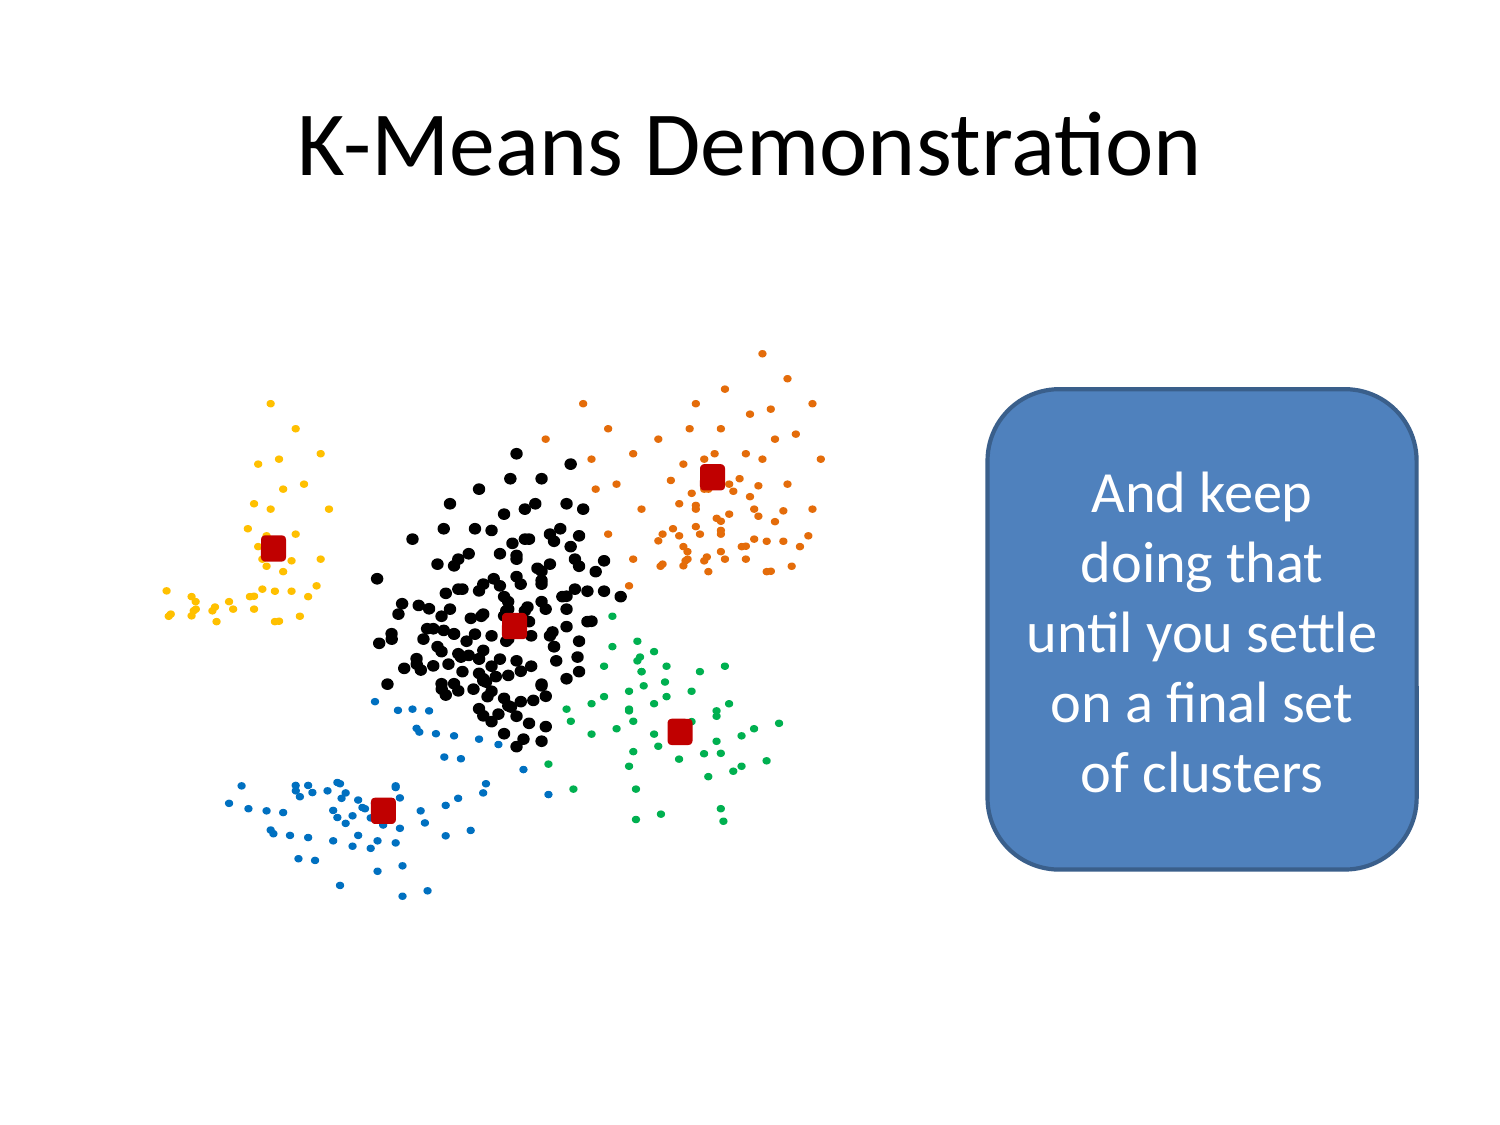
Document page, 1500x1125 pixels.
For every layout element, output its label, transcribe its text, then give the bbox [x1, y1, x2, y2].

text_box [439, 587, 452, 600]
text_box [622, 703, 640, 728]
text_box [247, 603, 261, 615]
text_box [258, 533, 289, 564]
text_box [535, 578, 548, 590]
text_box [708, 447, 721, 460]
text_box [677, 560, 690, 572]
text_box [564, 458, 577, 470]
text_box [517, 763, 530, 776]
text_box [539, 603, 552, 615]
text_box [714, 528, 728, 540]
text_box [585, 728, 598, 740]
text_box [710, 735, 727, 760]
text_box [985, 387, 1419, 872]
text_box [222, 595, 236, 608]
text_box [396, 890, 409, 903]
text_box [235, 780, 248, 792]
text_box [622, 760, 636, 773]
text_box [546, 626, 559, 638]
text_box [656, 558, 669, 570]
text_box [529, 615, 536, 628]
text_box [346, 810, 359, 822]
text_box [243, 590, 257, 603]
text_box [748, 503, 761, 515]
text_box [389, 837, 402, 849]
text_box [395, 597, 409, 610]
text_box [394, 792, 407, 804]
text_box [493, 580, 507, 592]
text_box [435, 645, 448, 658]
text_box [556, 590, 569, 603]
text_box [568, 583, 582, 595]
text_box [437, 624, 450, 637]
text_box [447, 560, 461, 572]
text_box [492, 708, 505, 720]
text_box [527, 694, 540, 707]
text_box [539, 433, 552, 445]
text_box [331, 811, 352, 830]
text_box [452, 685, 465, 697]
text_box [539, 690, 552, 703]
text_box [368, 695, 382, 708]
text_box [373, 637, 386, 650]
text_box [664, 474, 678, 487]
text_box [518, 503, 532, 515]
text_box [481, 690, 494, 703]
text_box [502, 641, 514, 645]
text_box [477, 644, 490, 656]
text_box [439, 830, 452, 842]
text_box [743, 540, 753, 553]
text_box [256, 583, 269, 595]
text_box [689, 499, 702, 507]
text_box [252, 540, 258, 553]
text_box [589, 615, 598, 628]
text_box [756, 453, 769, 465]
text_box [510, 570, 523, 582]
text_box [535, 574, 548, 581]
text_box [506, 537, 519, 550]
text_box [806, 397, 819, 410]
text_box [542, 758, 555, 770]
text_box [710, 697, 736, 723]
text_box [423, 602, 436, 615]
text_box [427, 660, 440, 672]
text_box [697, 747, 711, 760]
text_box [327, 835, 340, 847]
text_box [723, 508, 736, 520]
text_box [572, 560, 586, 573]
text_box [443, 497, 457, 510]
text_box [472, 653, 486, 665]
text_box [802, 530, 815, 542]
text_box [748, 533, 761, 545]
text_box [606, 610, 619, 623]
text_box [739, 553, 753, 565]
text_box [601, 528, 615, 540]
text_box [681, 556, 694, 565]
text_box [627, 745, 640, 758]
text_box [656, 528, 669, 540]
text_box [268, 615, 282, 628]
text_box [689, 520, 702, 532]
text_box [314, 553, 327, 565]
text_box [543, 631, 556, 642]
text_box [277, 483, 290, 495]
text_box [452, 583, 465, 595]
text_box [739, 447, 753, 460]
text_box [606, 640, 619, 653]
text_box [673, 530, 686, 542]
text_box [698, 556, 711, 567]
text_box [462, 583, 469, 595]
text_box [568, 553, 582, 565]
text_box [721, 518, 728, 526]
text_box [647, 715, 698, 753]
text_box [381, 678, 394, 690]
text_box [293, 610, 307, 623]
text_box [677, 458, 690, 470]
text_box [752, 510, 765, 523]
text_box [410, 652, 423, 661]
text_box [693, 528, 707, 540]
text_box [430, 622, 439, 635]
text_box [439, 799, 452, 812]
text_box [627, 553, 640, 565]
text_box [260, 805, 273, 817]
text_box [260, 564, 273, 573]
text_box [571, 651, 584, 663]
text_box [277, 565, 290, 578]
text_box [768, 565, 777, 578]
text_box [162, 611, 174, 623]
text_box [467, 683, 480, 695]
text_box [697, 462, 728, 493]
text_box [472, 585, 486, 597]
text_box [714, 524, 728, 532]
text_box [364, 842, 377, 855]
text_box [302, 779, 315, 791]
text_box [718, 553, 732, 565]
text_box [597, 660, 611, 673]
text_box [714, 802, 730, 828]
text_box [518, 533, 532, 545]
text_box [560, 672, 573, 685]
text_box [781, 478, 794, 490]
text_box [289, 779, 302, 788]
text_box [256, 555, 266, 565]
text_box [462, 547, 475, 560]
text_box [226, 603, 240, 615]
text_box [447, 628, 461, 640]
text_box [610, 722, 623, 735]
text_box [528, 533, 536, 545]
text_box [514, 665, 527, 678]
text_box [454, 651, 468, 663]
text_box [452, 553, 465, 565]
text_box [420, 622, 434, 635]
text_box [468, 628, 482, 640]
text_box [585, 453, 598, 465]
text_box [437, 522, 450, 535]
text_box [297, 478, 311, 490]
text_box [677, 540, 690, 552]
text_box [451, 792, 465, 805]
text_box [502, 669, 515, 682]
text_box [535, 472, 548, 485]
text_box [479, 676, 493, 688]
text_box [581, 615, 594, 628]
text_box [681, 545, 694, 558]
text_box [413, 726, 426, 738]
text_box [768, 433, 782, 445]
text_box [581, 585, 594, 598]
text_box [331, 776, 347, 790]
text_box [472, 483, 486, 495]
text_box [260, 530, 272, 534]
text_box [464, 649, 475, 662]
text_box [442, 658, 455, 670]
text_box [760, 565, 773, 578]
text_box [529, 497, 542, 510]
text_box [658, 676, 672, 688]
text_box [567, 783, 580, 795]
text_box [760, 535, 773, 548]
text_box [464, 824, 477, 837]
text_box [789, 428, 802, 440]
title K-Means Demonstration [75, 45, 1425, 233]
text_box [683, 422, 696, 435]
text_box [502, 595, 515, 608]
text_box [485, 630, 498, 642]
text_box [396, 860, 409, 872]
text_box [622, 685, 636, 698]
text_box [560, 603, 573, 615]
text_box [339, 787, 352, 799]
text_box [727, 760, 748, 778]
text_box [431, 640, 444, 652]
text_box [743, 490, 757, 503]
text_box [614, 590, 627, 603]
text_box [464, 612, 477, 625]
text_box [477, 787, 490, 799]
text_box [448, 677, 461, 690]
text_box [539, 720, 552, 733]
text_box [333, 879, 347, 892]
text_box [418, 817, 432, 829]
text_box [727, 485, 740, 498]
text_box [637, 680, 650, 692]
text_box [185, 590, 198, 602]
text_box [472, 702, 486, 715]
text_box [268, 585, 282, 598]
text_box [806, 503, 819, 515]
text_box [460, 635, 473, 648]
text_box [735, 722, 761, 742]
text_box [768, 515, 782, 528]
text_box [654, 562, 666, 573]
text_box [547, 640, 561, 653]
text_box [435, 677, 448, 687]
text_box [497, 727, 511, 740]
text_box [327, 804, 340, 816]
text_box [370, 572, 384, 585]
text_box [629, 783, 643, 795]
text_box [597, 585, 611, 598]
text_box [414, 805, 427, 817]
text_box [264, 397, 277, 410]
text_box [277, 806, 290, 819]
text_box [431, 558, 444, 570]
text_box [693, 665, 707, 678]
text_box [589, 483, 602, 495]
text_box [285, 585, 298, 598]
text_box [468, 522, 482, 535]
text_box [242, 802, 255, 815]
text_box [472, 733, 486, 745]
text_box [756, 347, 769, 360]
text_box [547, 535, 561, 548]
text_box [652, 433, 665, 445]
text_box [597, 555, 611, 567]
text_box [689, 503, 702, 515]
text_box [777, 505, 790, 517]
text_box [308, 854, 322, 867]
text_box [322, 503, 336, 515]
text_box [572, 665, 586, 678]
text_box [743, 408, 757, 420]
text_box [535, 595, 548, 607]
text_box [510, 740, 523, 753]
text_box [456, 665, 469, 678]
text_box [700, 551, 713, 563]
text_box [438, 751, 451, 763]
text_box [389, 780, 402, 794]
text_box [371, 835, 384, 847]
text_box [222, 797, 236, 810]
text_box [572, 635, 586, 648]
text_box [535, 735, 548, 748]
text_box [364, 815, 369, 824]
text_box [352, 794, 407, 835]
text_box [514, 695, 527, 708]
text_box [543, 558, 557, 570]
text_box [497, 590, 511, 603]
text_box [210, 615, 223, 628]
text_box [585, 697, 598, 710]
text_box [781, 372, 794, 385]
text_box [589, 565, 602, 578]
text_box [335, 792, 348, 805]
text_box [635, 503, 648, 515]
text_box [289, 422, 302, 435]
text_box [622, 580, 636, 592]
text_box [698, 453, 711, 463]
text_box [414, 664, 427, 676]
text_box [289, 528, 302, 540]
text_box [406, 703, 419, 715]
text_box [277, 615, 286, 628]
text_box [541, 568, 548, 576]
text_box [492, 738, 505, 751]
text_box [477, 608, 490, 620]
text_box [493, 653, 507, 665]
text_box [435, 683, 448, 695]
text_box [310, 580, 323, 592]
text_box [777, 535, 790, 548]
text_box [410, 722, 423, 734]
text_box [385, 633, 398, 645]
text_box [735, 540, 748, 553]
text_box [454, 752, 468, 765]
text_box [764, 403, 777, 415]
text_box [252, 458, 265, 470]
text_box [272, 453, 286, 465]
text_box [406, 533, 419, 545]
text_box [447, 730, 461, 742]
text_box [499, 610, 530, 642]
text_box [208, 601, 222, 613]
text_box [289, 785, 319, 803]
text_box [504, 701, 518, 713]
text_box [752, 480, 765, 492]
text_box [185, 610, 198, 622]
text_box [714, 545, 728, 557]
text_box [685, 685, 698, 698]
text_box [510, 553, 523, 565]
text_box [631, 635, 644, 648]
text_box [264, 824, 280, 840]
text_box [714, 422, 728, 435]
text_box [497, 692, 511, 705]
text_box [485, 715, 498, 728]
text_box [485, 685, 498, 697]
text_box [489, 670, 502, 683]
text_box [647, 690, 673, 710]
text_box [610, 478, 623, 490]
text_box [560, 497, 573, 510]
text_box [346, 840, 359, 853]
text_box [652, 535, 665, 547]
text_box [301, 831, 315, 844]
text_box [189, 595, 202, 608]
text_box [385, 627, 398, 637]
text_box [560, 703, 573, 715]
text_box [627, 447, 640, 460]
text_box [510, 549, 523, 556]
text_box [560, 620, 573, 633]
text_box [321, 785, 334, 797]
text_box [371, 865, 384, 878]
text_box [522, 717, 536, 730]
text_box [673, 497, 686, 510]
text_box [493, 547, 507, 560]
text_box [702, 565, 715, 578]
text_box [689, 397, 702, 410]
text_box [314, 447, 327, 460]
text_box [631, 651, 648, 678]
text_box [785, 560, 798, 573]
text_box [510, 710, 523, 723]
text_box [285, 555, 298, 567]
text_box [283, 829, 297, 842]
text_box [477, 578, 490, 590]
text_box [572, 530, 586, 542]
text_box [398, 662, 411, 675]
text_box [352, 829, 365, 842]
text_box [264, 503, 277, 515]
text_box [542, 788, 555, 801]
text_box [564, 590, 573, 603]
text_box [502, 606, 515, 611]
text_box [672, 753, 686, 765]
text_box [535, 680, 548, 692]
text_box [435, 610, 448, 623]
text_box [452, 647, 464, 658]
text_box [577, 503, 590, 515]
text_box [597, 690, 611, 703]
text_box [487, 572, 500, 585]
text_box [477, 710, 490, 722]
text_box [189, 605, 202, 615]
text_box [564, 540, 577, 553]
text_box [251, 590, 261, 603]
text_box [421, 885, 434, 897]
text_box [647, 645, 661, 658]
text_box [517, 733, 530, 745]
text_box [429, 727, 443, 740]
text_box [702, 770, 715, 783]
text_box [497, 508, 511, 520]
text_box [410, 658, 423, 670]
text_box [422, 705, 436, 717]
text_box [206, 606, 219, 617]
text_box [439, 689, 452, 701]
text_box [554, 522, 567, 535]
text_box [793, 540, 807, 553]
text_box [760, 755, 773, 767]
text_box [550, 655, 563, 667]
text_box [727, 478, 736, 490]
text_box [521, 601, 534, 613]
text_box [417, 633, 430, 645]
text_box [485, 660, 498, 672]
text_box [510, 447, 523, 460]
text_box [685, 487, 698, 500]
text_box [301, 590, 315, 603]
text_box [564, 715, 577, 728]
text_box [164, 608, 177, 620]
text_box [510, 655, 523, 667]
text_box [733, 472, 746, 485]
text_box [577, 397, 590, 410]
text_box [814, 453, 827, 465]
text_box [525, 660, 538, 673]
text_box [485, 524, 498, 537]
text_box [718, 383, 732, 395]
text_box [772, 717, 786, 730]
text_box [391, 704, 405, 717]
text_box [601, 422, 615, 435]
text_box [660, 660, 673, 673]
text_box [241, 522, 255, 535]
text_box [392, 608, 405, 620]
text_box [443, 603, 457, 615]
text_box [543, 528, 557, 540]
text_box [629, 813, 643, 826]
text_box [654, 808, 668, 820]
text_box [472, 667, 486, 680]
text_box [479, 777, 493, 789]
text_box [527, 630, 538, 642]
text_box [531, 562, 544, 575]
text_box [292, 852, 305, 865]
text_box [718, 660, 732, 673]
text_box [247, 497, 261, 510]
text_box [514, 578, 527, 590]
text_box [710, 512, 723, 525]
text_box [160, 585, 173, 597]
text_box [504, 472, 517, 485]
text_box [412, 599, 425, 612]
text_box [666, 522, 680, 535]
